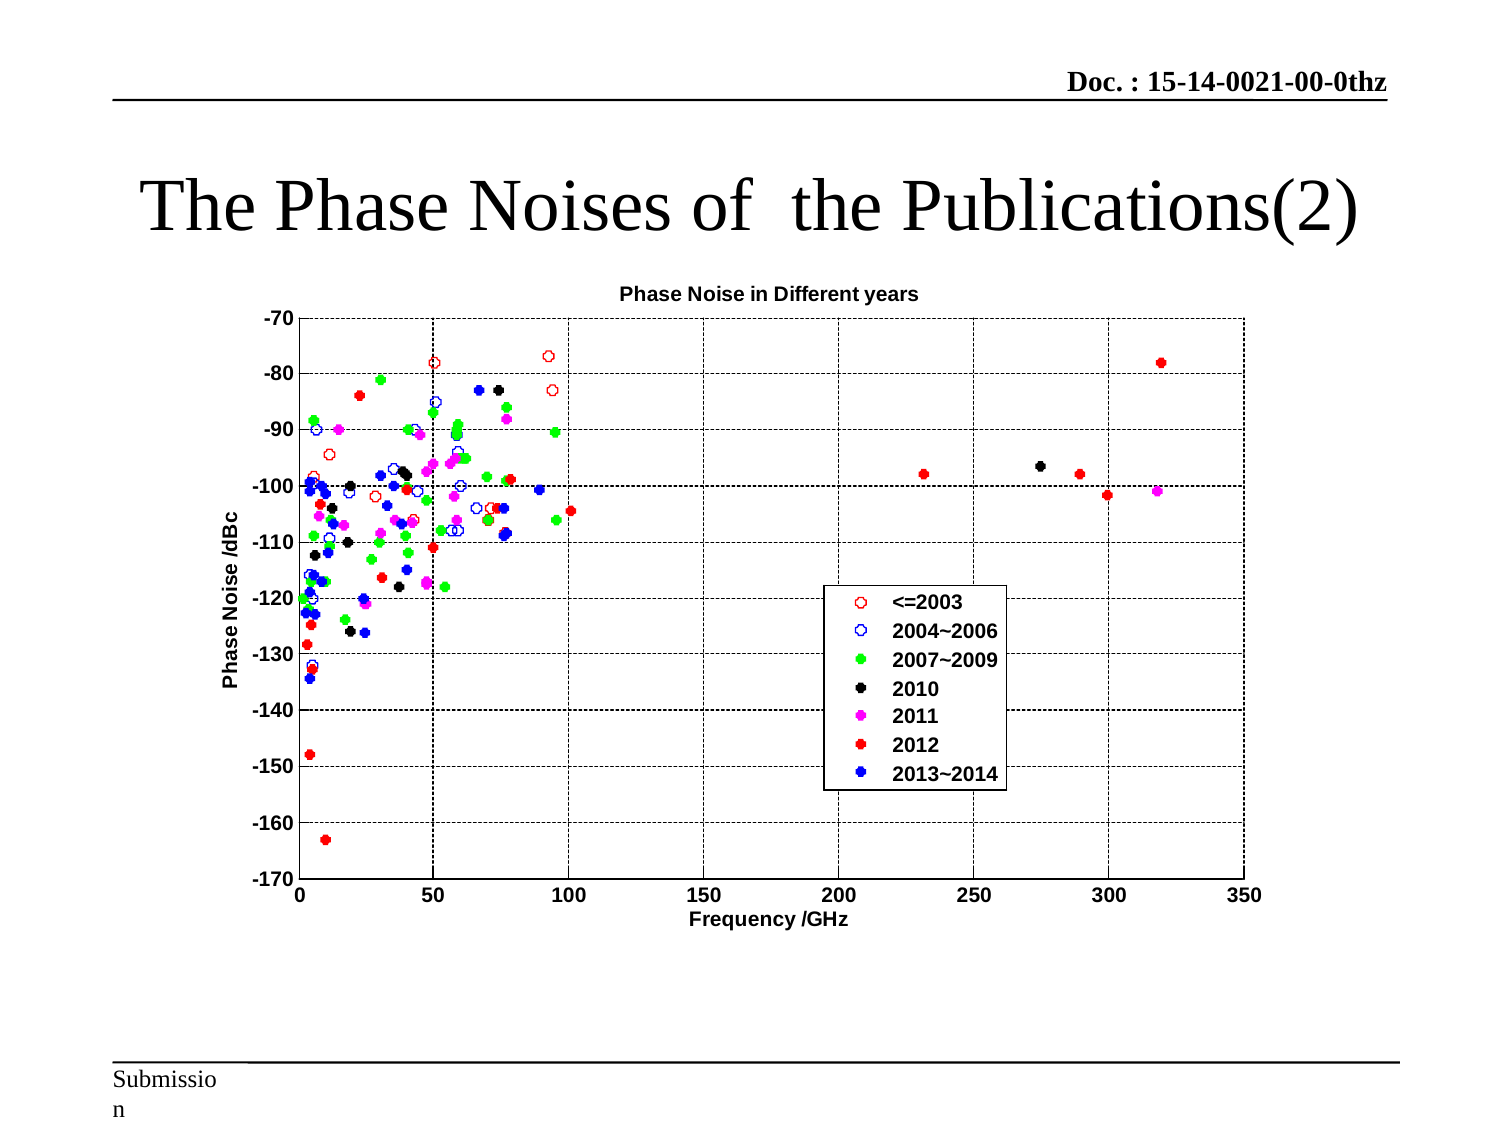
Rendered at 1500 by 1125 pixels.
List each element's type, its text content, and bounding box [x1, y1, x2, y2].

title The Phase Noises of the Publications(2) [112, 112, 1388, 288]
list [140, 266, 1360, 956]
